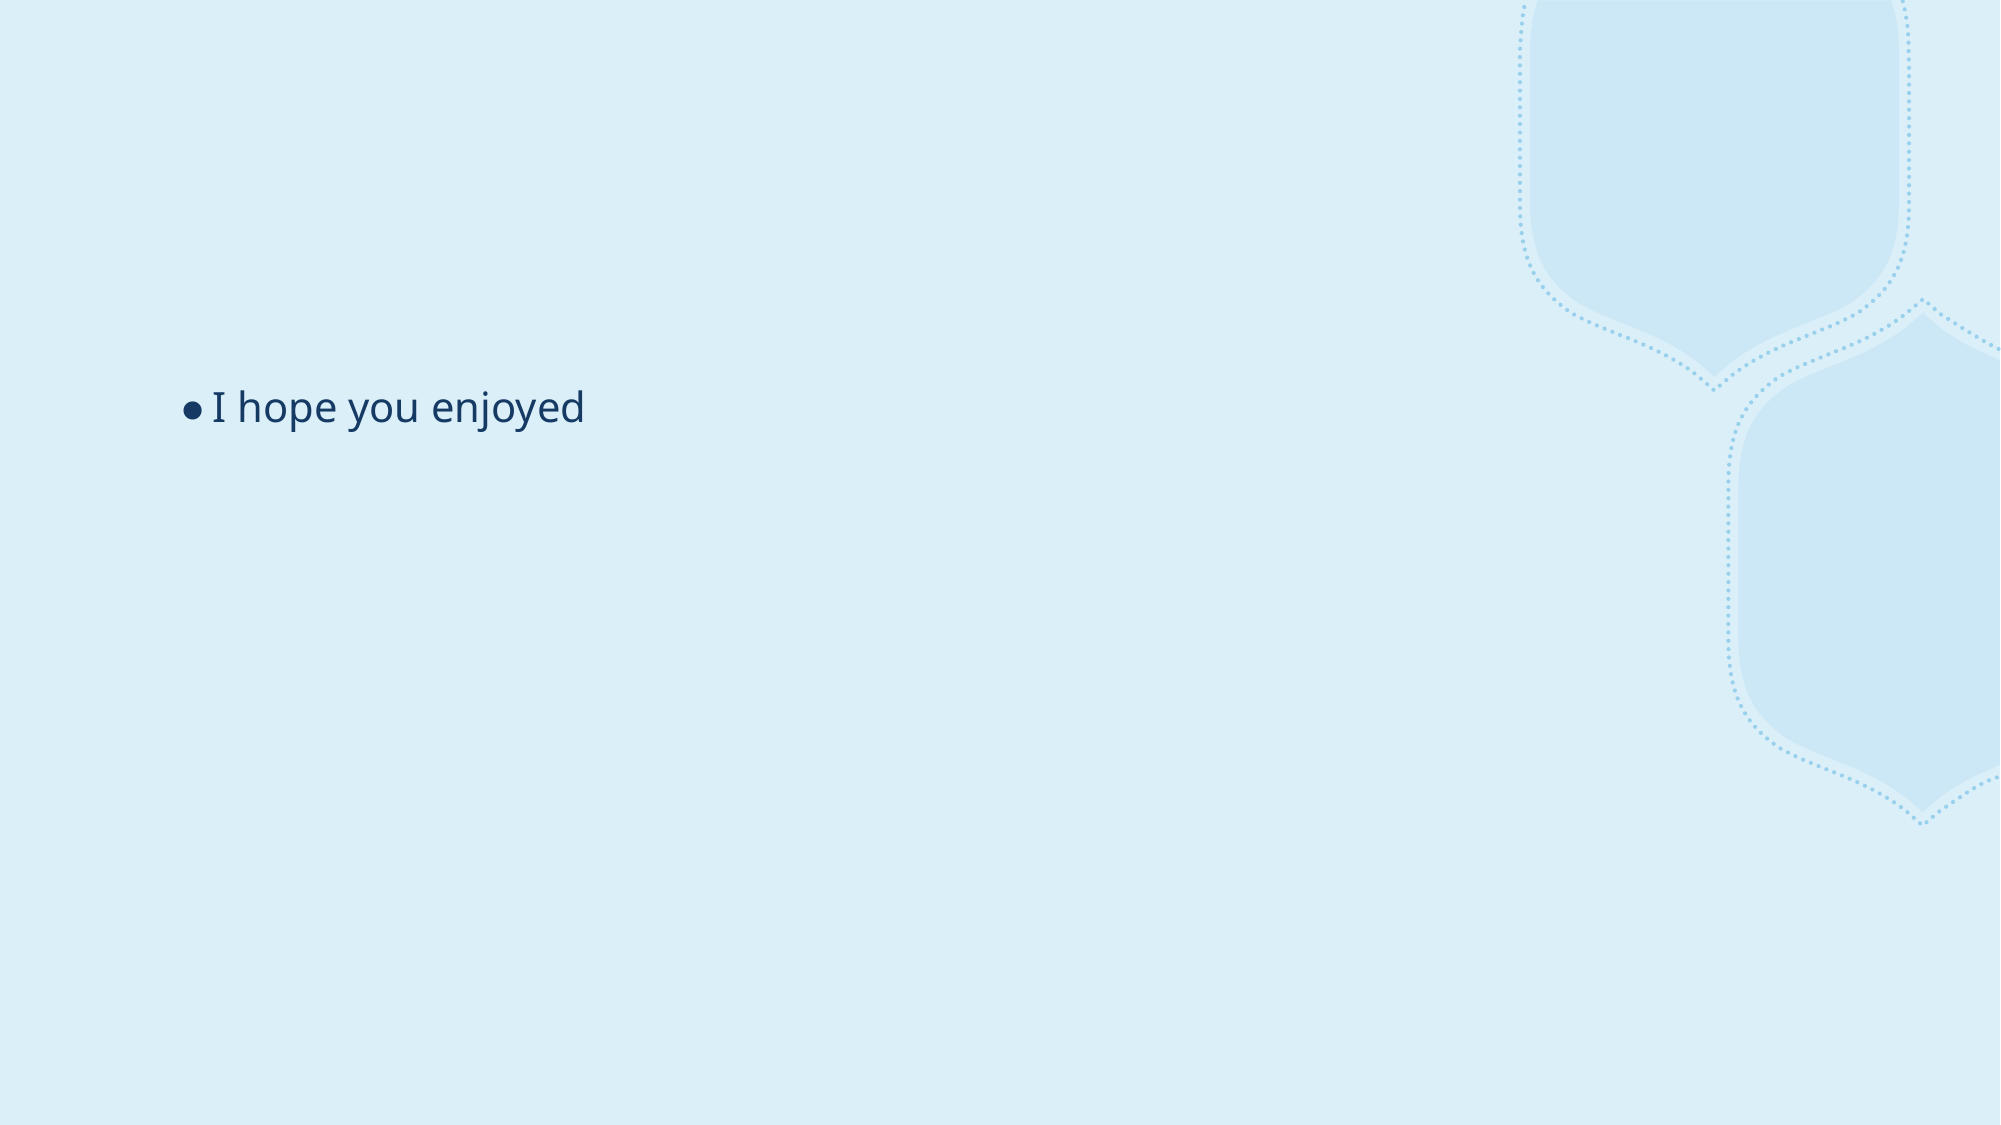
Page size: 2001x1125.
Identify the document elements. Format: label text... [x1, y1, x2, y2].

list I hope you enjoyed [158, 368, 1648, 968]
